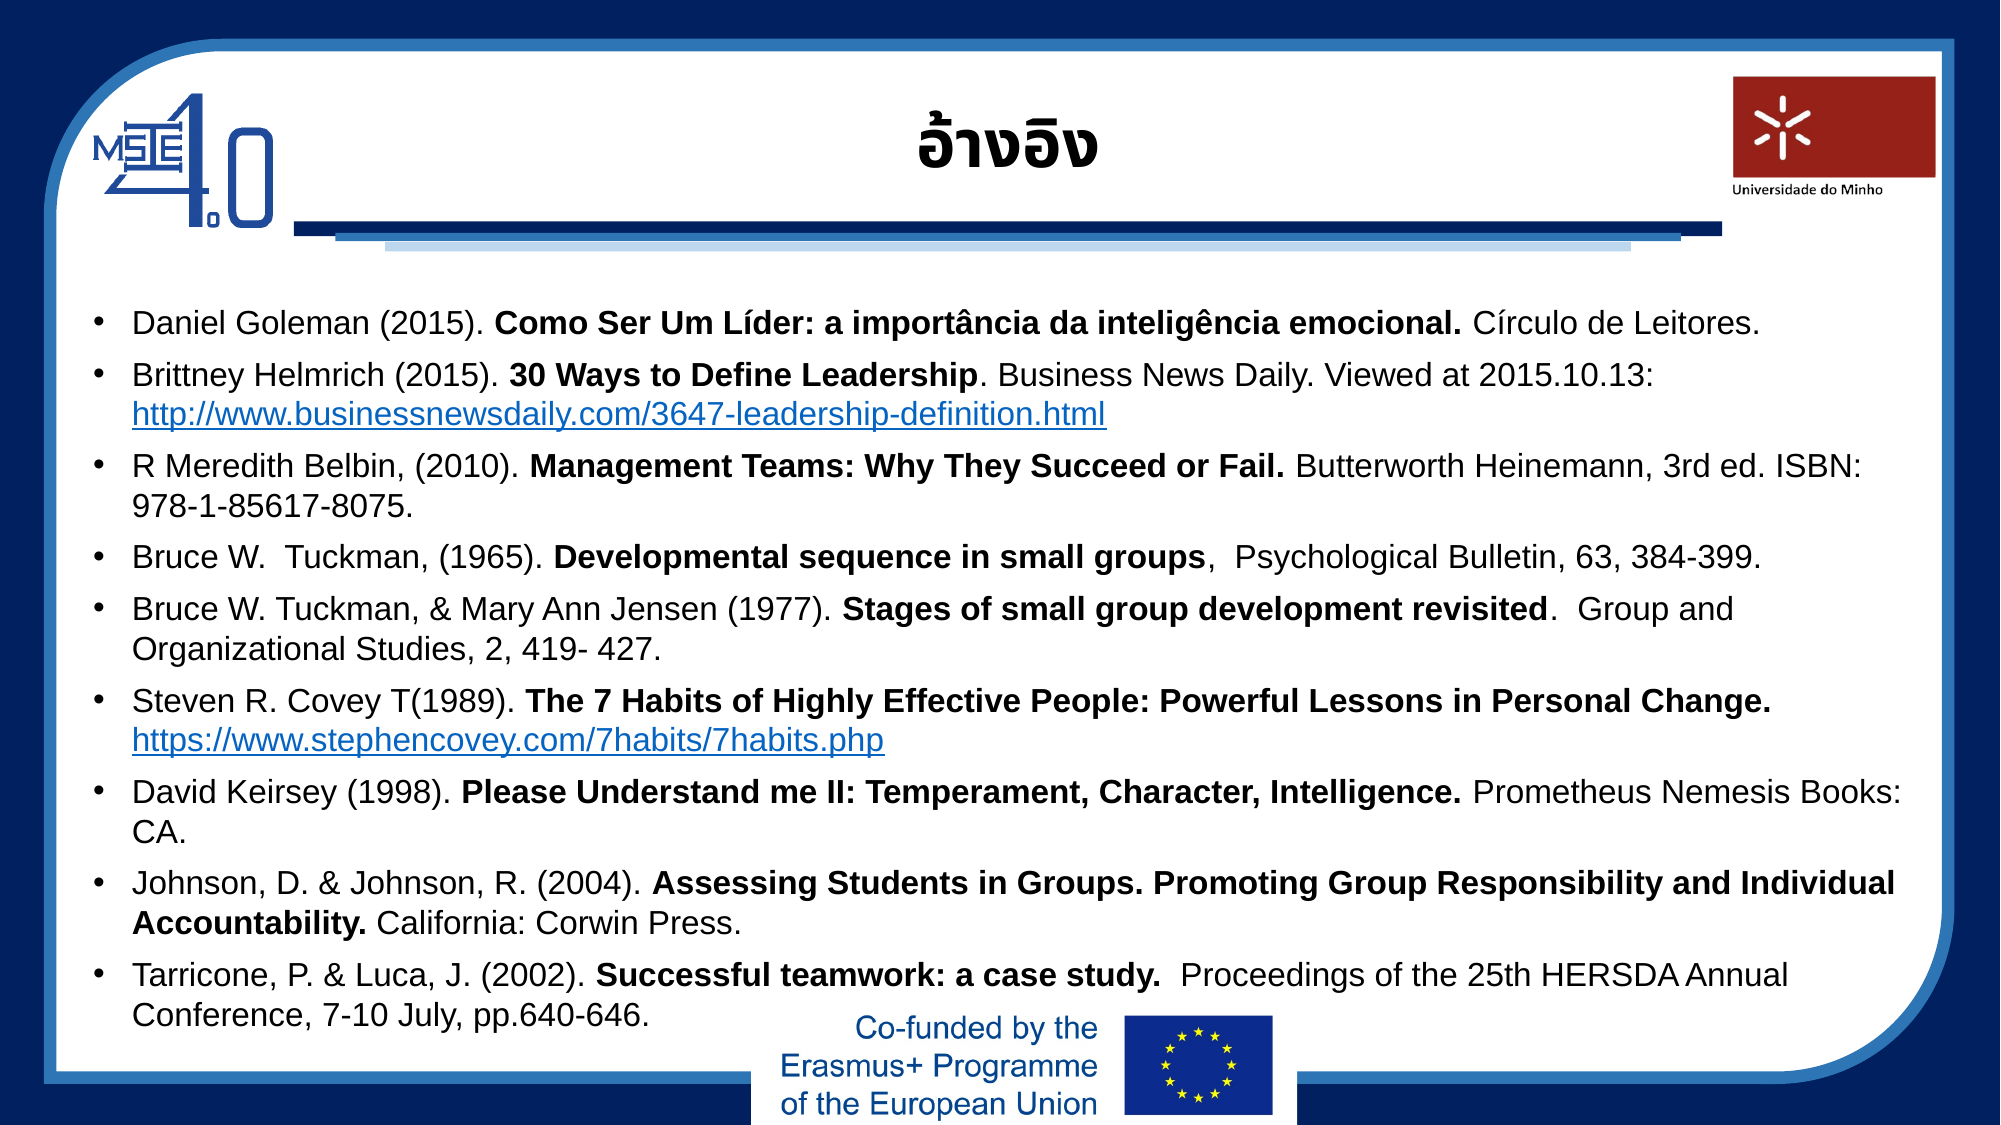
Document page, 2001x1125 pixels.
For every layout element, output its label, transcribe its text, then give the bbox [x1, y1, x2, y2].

picture [751, 1050, 1298, 1125]
picture [1699, 70, 1968, 224]
title อ้างอิง [294, 73, 1723, 220]
list Daniel Goleman (2015). Como Ser Um Líder: a importância da inteligência emocional. Círculo de Leitores. Brittney Helmrich (2015). 30 Ways to Define Leadership. Business News Daily. Viewed at 2015.10.13: http://www.businessnewsdaily.com/3647-leadership-definition.html R Meredith Belbin, (2010). Management Teams: Why They Succeed or Fail. Butterworth Heinemann, 3rd ed. ISBN: 978-1-85617-8075. Bruce W. Tuckman, (1965). Developmental sequence in small groups, Psychological Bulletin, 63, 384-399. Bruce W. Tuckman, & Mary Ann Jensen (1977). Stages of small group development revisited. Group and Organizational Studies, 2, 419- 427. Steven R. Covey T(1989). The 7 Habits of Highly Effective People: Powerful Lessons in Personal Change. https://www.stephencovey.com/7habits/7habits.php David Keirsey (1998). Please Understand me II: Temperament, Character, Intelligence. Prometheus Nemesis Books: CA. Johnson, D. & Johnson, R. (2004). Assessing Students in Groups. Promoting Group Responsibility and Individual Accountability. California: Corwin Press. Tarricone, P. & Luca, J. (2002). Successful teamwork: a case study. Proceedings of the 25th HERSDA Annual Conference, 7-10 July, pp.640-646. [78, 293, 1921, 1050]
